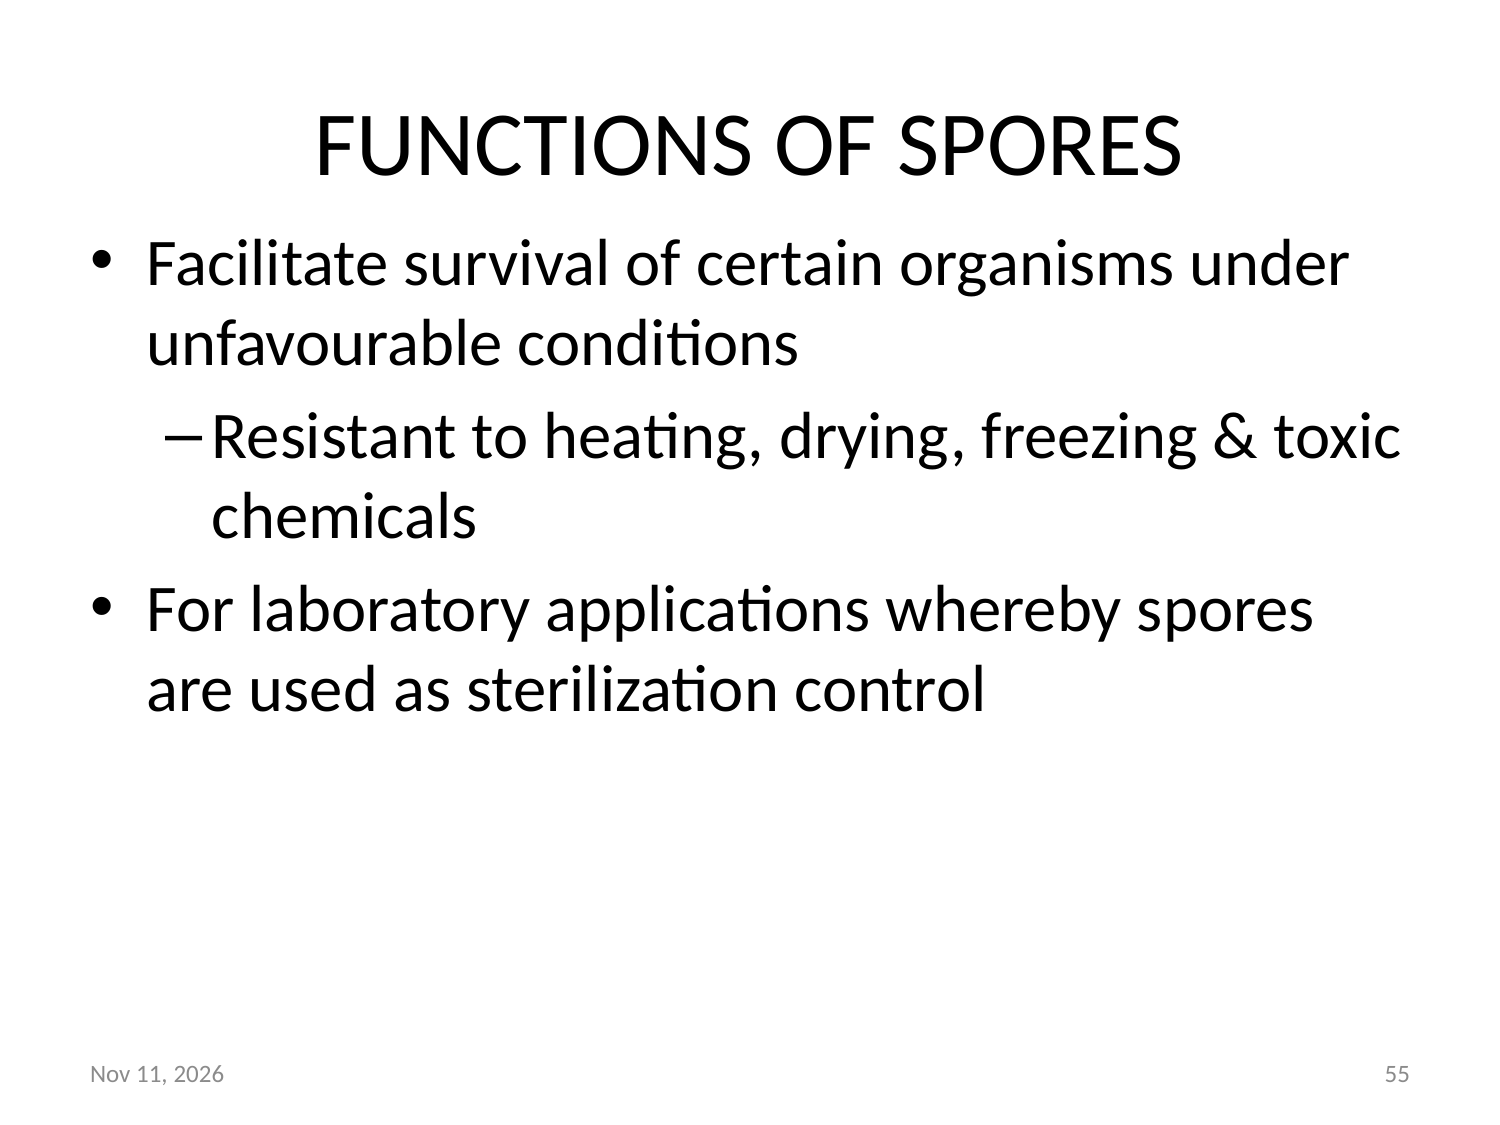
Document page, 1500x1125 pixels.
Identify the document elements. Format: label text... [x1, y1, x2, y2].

title FUNCTIONS OF SPORES [75, 45, 1425, 210]
slide_number 55 [1074, 1042, 1425, 1103]
slide_number 27-Mar-16 [75, 1042, 425, 1103]
list Facilitate survival of certain organisms under unfavourable conditions Resistant to heating, drying, freezing & toxic chemicals For laboratory applications whereby spores are used as sterilization control [75, 210, 1425, 1005]
